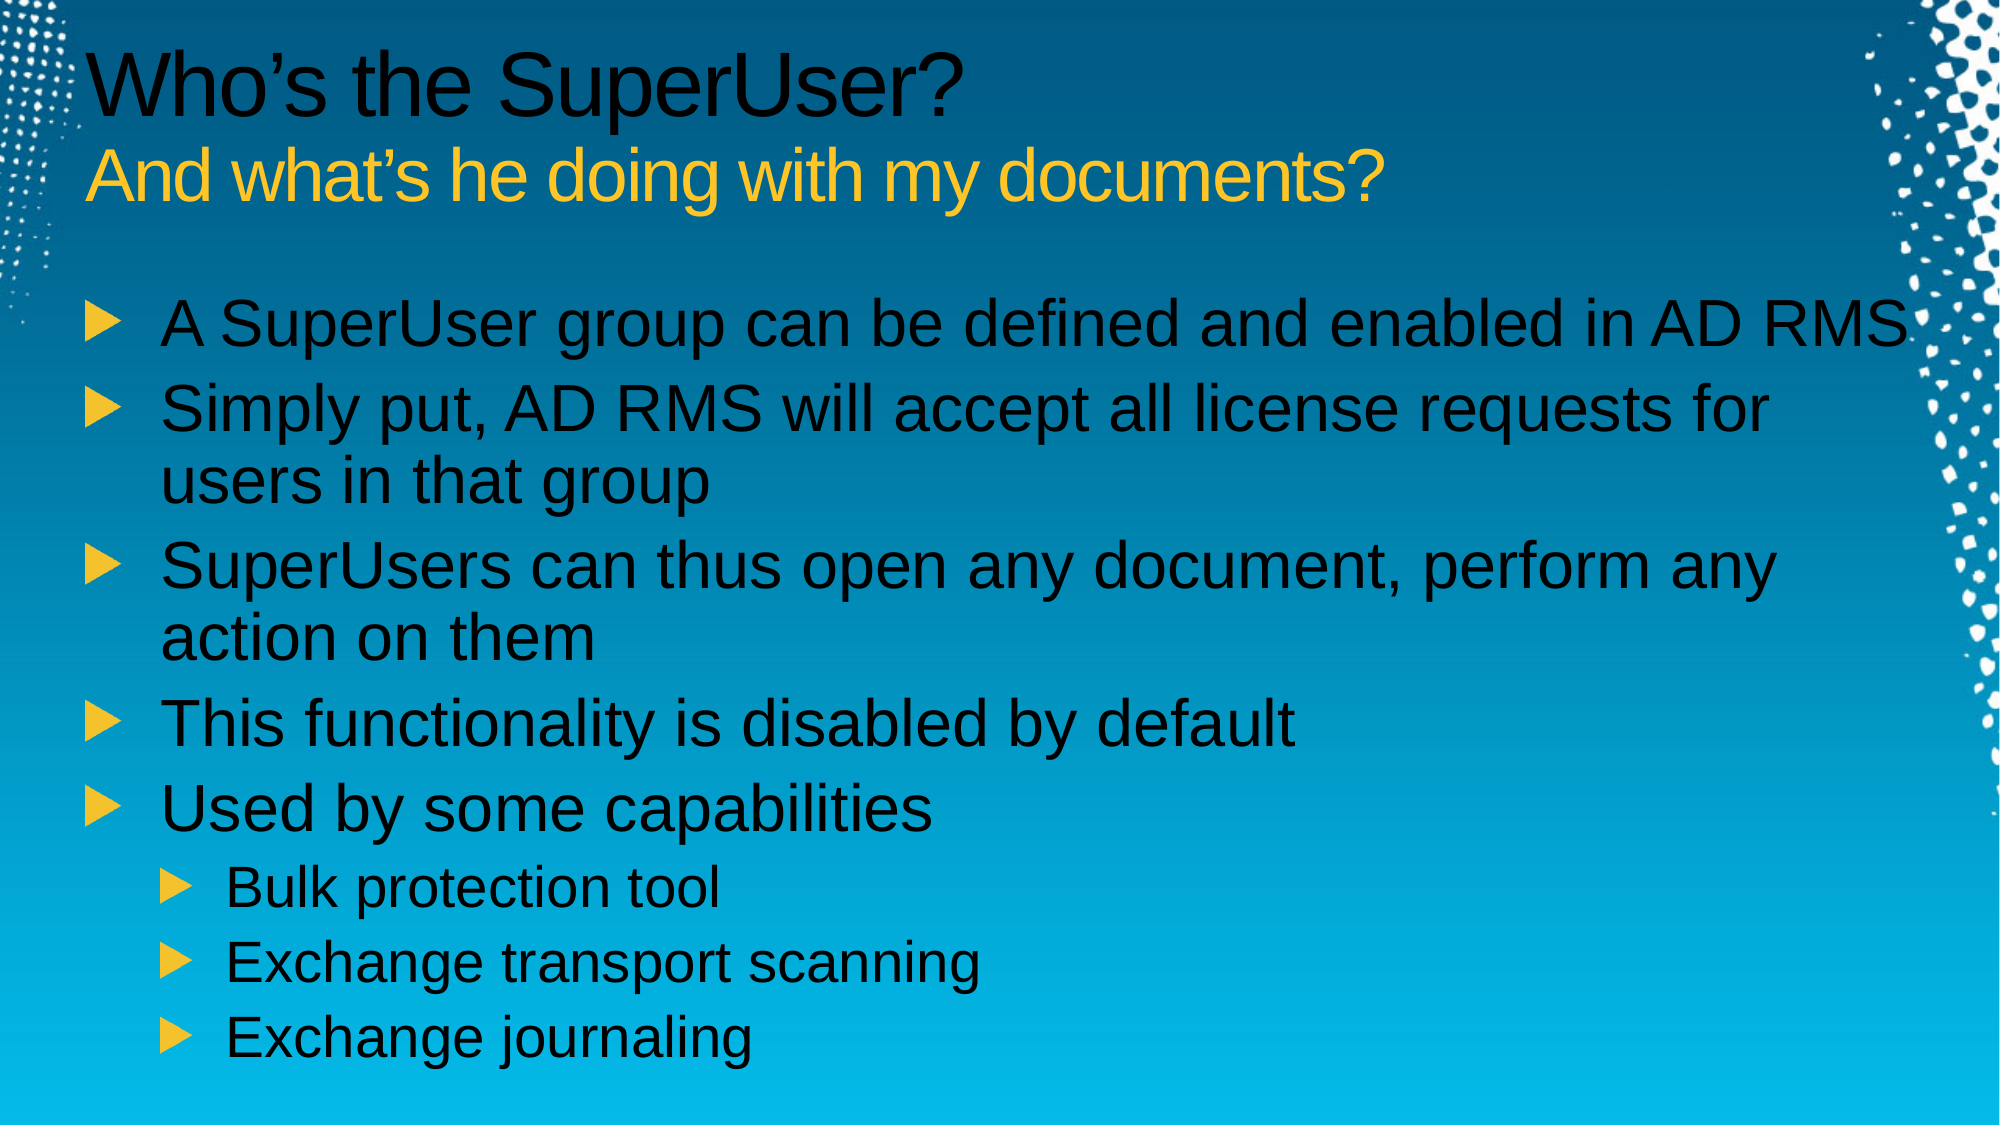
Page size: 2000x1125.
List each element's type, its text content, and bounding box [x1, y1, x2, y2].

picture [86, 701, 119, 740]
picture [1942, 269, 1953, 276]
picture [1978, 517, 1987, 527]
picture [1994, 382, 2000, 391]
picture [17, 129, 23, 136]
picture [54, 76, 60, 83]
picture [86, 786, 119, 825]
picture [1963, 535, 1977, 550]
picture [1968, 481, 1978, 492]
picture [0, 40, 9, 45]
picture [1958, 445, 1968, 460]
picture [86, 387, 119, 426]
picture [1973, 368, 1982, 380]
picture [1988, 691, 2000, 709]
picture [1990, 492, 2000, 505]
picture [1974, 683, 1985, 694]
picture [1992, 438, 2000, 448]
picture [1925, 87, 1941, 99]
picture [1909, 274, 1920, 291]
picture [1935, 431, 1946, 449]
picture [1952, 502, 1967, 516]
picture [1979, 657, 1995, 676]
list A SuperUser group can be defined and enabled in AD RMS Simply put, AD RMS will accept all license requests for users in that group SuperUsers can thus open any document, perform any action on them This functionality is disabled by default Used by some capabilities Bulk protection tool Exchange transport scanning Exchange journaling [85, 288, 1914, 1096]
picture [16, 22, 23, 34]
picture [0, 24, 9, 33]
picture [13, 41, 25, 49]
picture [86, 544, 119, 583]
picture [31, 131, 37, 138]
picture [28, 42, 36, 53]
picture [6, 97, 12, 105]
picture [1993, 321, 2000, 339]
picture [1960, 392, 1970, 403]
picture [11, 55, 21, 64]
picture [1970, 426, 1980, 436]
picture [1946, 155, 1961, 167]
picture [161, 943, 190, 977]
picture [1935, 177, 1945, 189]
picture [55, 62, 62, 69]
picture [1915, 109, 1924, 119]
picture [38, 74, 47, 80]
picture [26, 57, 34, 68]
picture [1948, 413, 1958, 424]
picture [41, 59, 48, 67]
picture [1946, 525, 1956, 533]
picture [1991, 747, 2000, 765]
picture [1914, 308, 1929, 326]
picture [56, 47, 64, 55]
picture [1983, 404, 1992, 414]
picture [24, 72, 32, 79]
picture [33, 88, 42, 97]
picture [1935, 0, 2000, 306]
picture [161, 869, 190, 902]
picture [1942, 465, 1958, 483]
picture [1922, 200, 1934, 207]
picture [43, 42, 49, 53]
picture [58, 32, 66, 41]
picture [1935, 379, 1948, 391]
picture [47, 0, 57, 10]
picture [1957, 187, 1971, 200]
picture [1991, 637, 2000, 652]
picture [0, 155, 5, 163]
picture [1950, 359, 1960, 366]
picture [1972, 570, 1986, 583]
picture [30, 14, 40, 23]
picture [1963, 278, 1976, 291]
picture [1969, 625, 1985, 642]
picture [1929, 27, 1945, 45]
picture [1925, 141, 1935, 155]
picture [86, 301, 119, 340]
picture [1980, 460, 1987, 469]
picture [1900, 240, 1912, 254]
picture [1988, 547, 2000, 561]
picture [45, 16, 55, 24]
picture [1941, 324, 1952, 332]
picture [33, 0, 42, 10]
picture [1938, 122, 1950, 133]
picture [1926, 344, 1939, 358]
picture [33, 116, 40, 124]
picture [161, 1018, 190, 1052]
picture [1928, 399, 1939, 415]
title Who’s the SuperUser? And what’s he doing with my documents? [85, 37, 1914, 220]
picture [1930, 291, 1941, 297]
picture [1953, 301, 1962, 312]
picture [9, 84, 15, 91]
picture [34, 101, 43, 111]
picture [1919, 367, 1930, 378]
picture [1911, 223, 1918, 230]
picture [1955, 557, 1965, 573]
picture [18, 13, 26, 19]
picture [1921, 0, 1934, 8]
picture [1945, 213, 1955, 220]
picture [1981, 604, 2000, 620]
picture [1963, 335, 1972, 344]
picture [3, 10, 11, 18]
picture [1982, 714, 1993, 729]
picture [1963, 589, 1976, 607]
picture [1984, 349, 1992, 357]
picture [10, 69, 17, 78]
picture [1932, 235, 1943, 241]
picture [16, 143, 21, 151]
picture [1955, 246, 1965, 256]
picture [42, 31, 53, 39]
picture [1972, 312, 1985, 322]
picture [1995, 582, 2000, 595]
picture [29, 27, 38, 38]
picture [18, 0, 29, 6]
picture [1920, 257, 1932, 264]
picture [1914, 164, 1923, 177]
